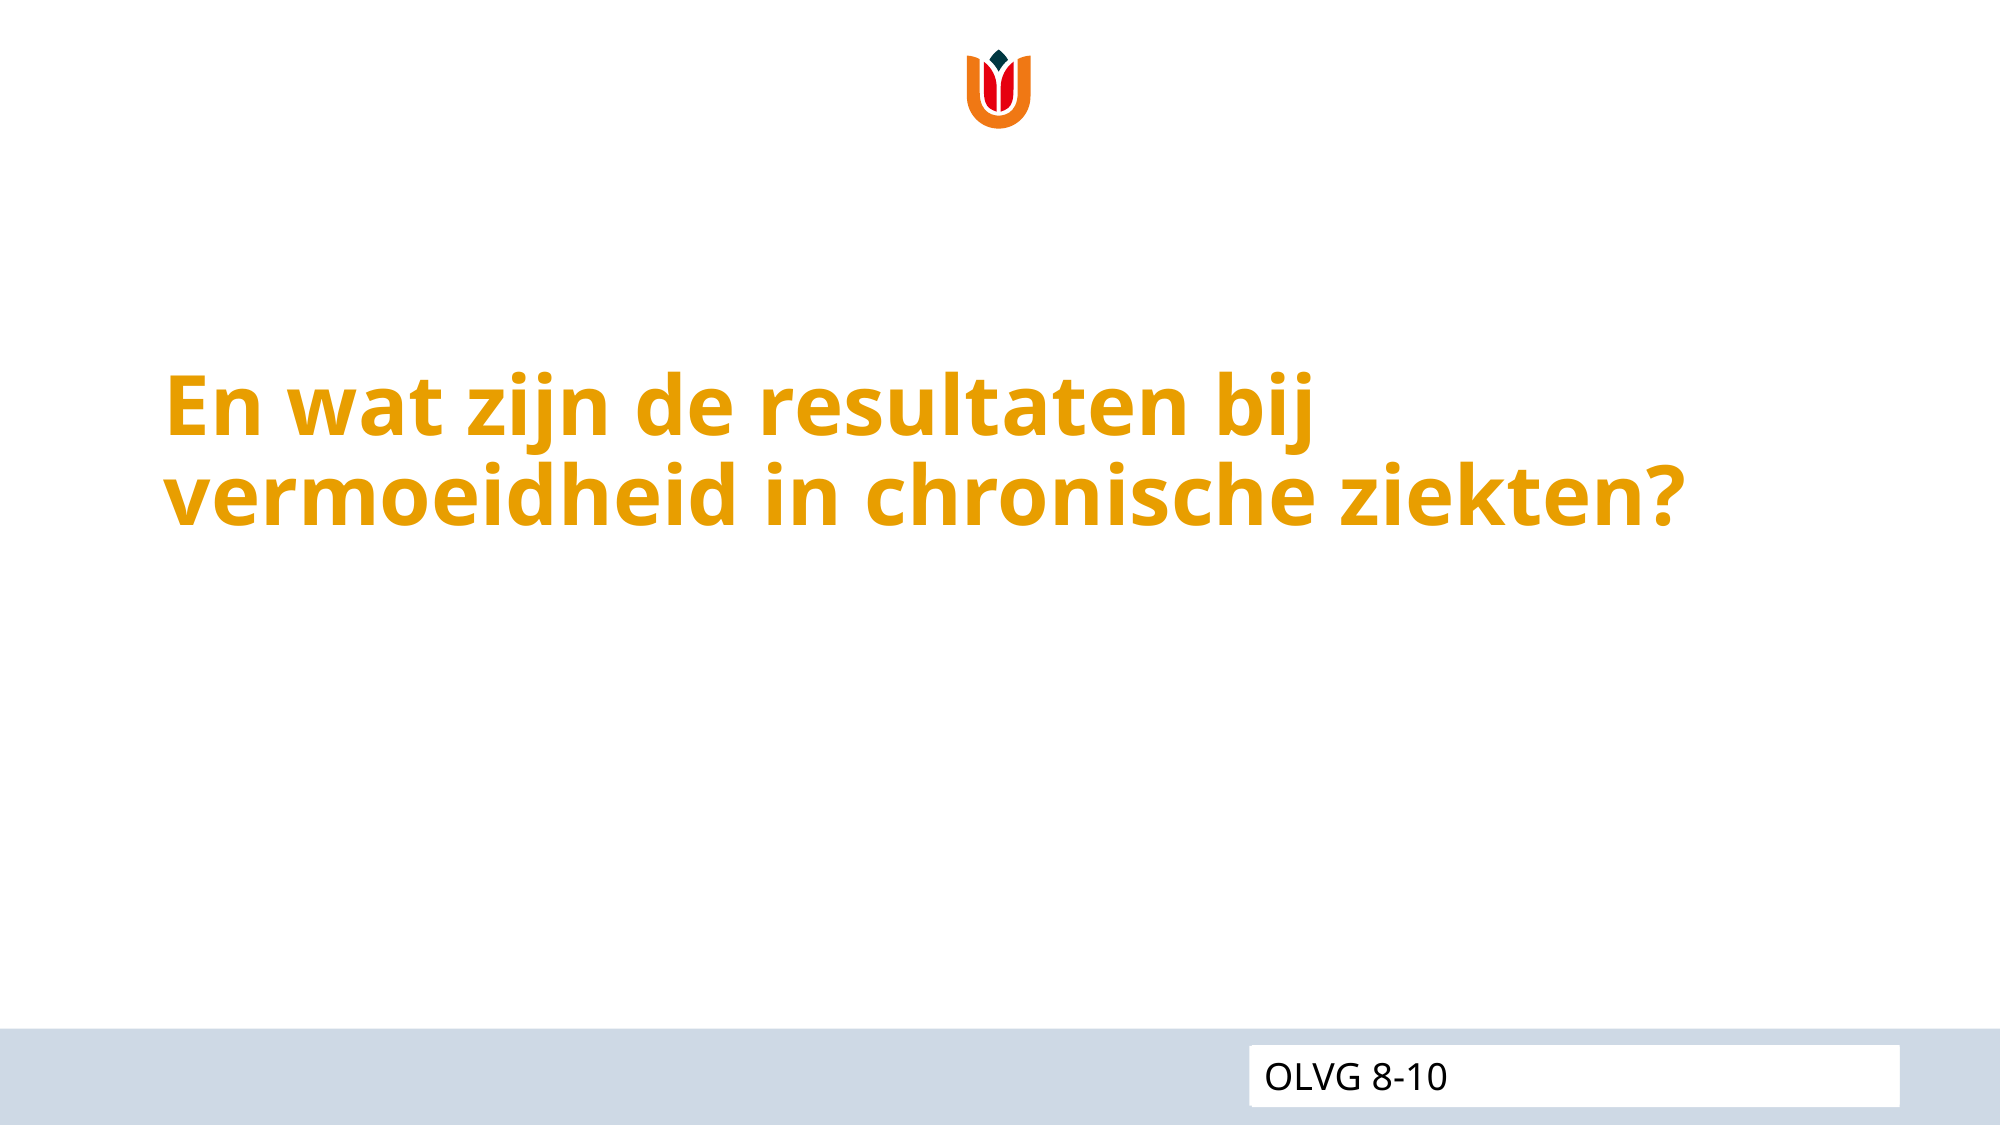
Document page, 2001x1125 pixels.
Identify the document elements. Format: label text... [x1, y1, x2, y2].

title En wat zijn de resultaten bij vermoeidheid in chronische ziekten? [148, 345, 1915, 563]
text_box OLVG 8-10 [1249, 1045, 1898, 1106]
